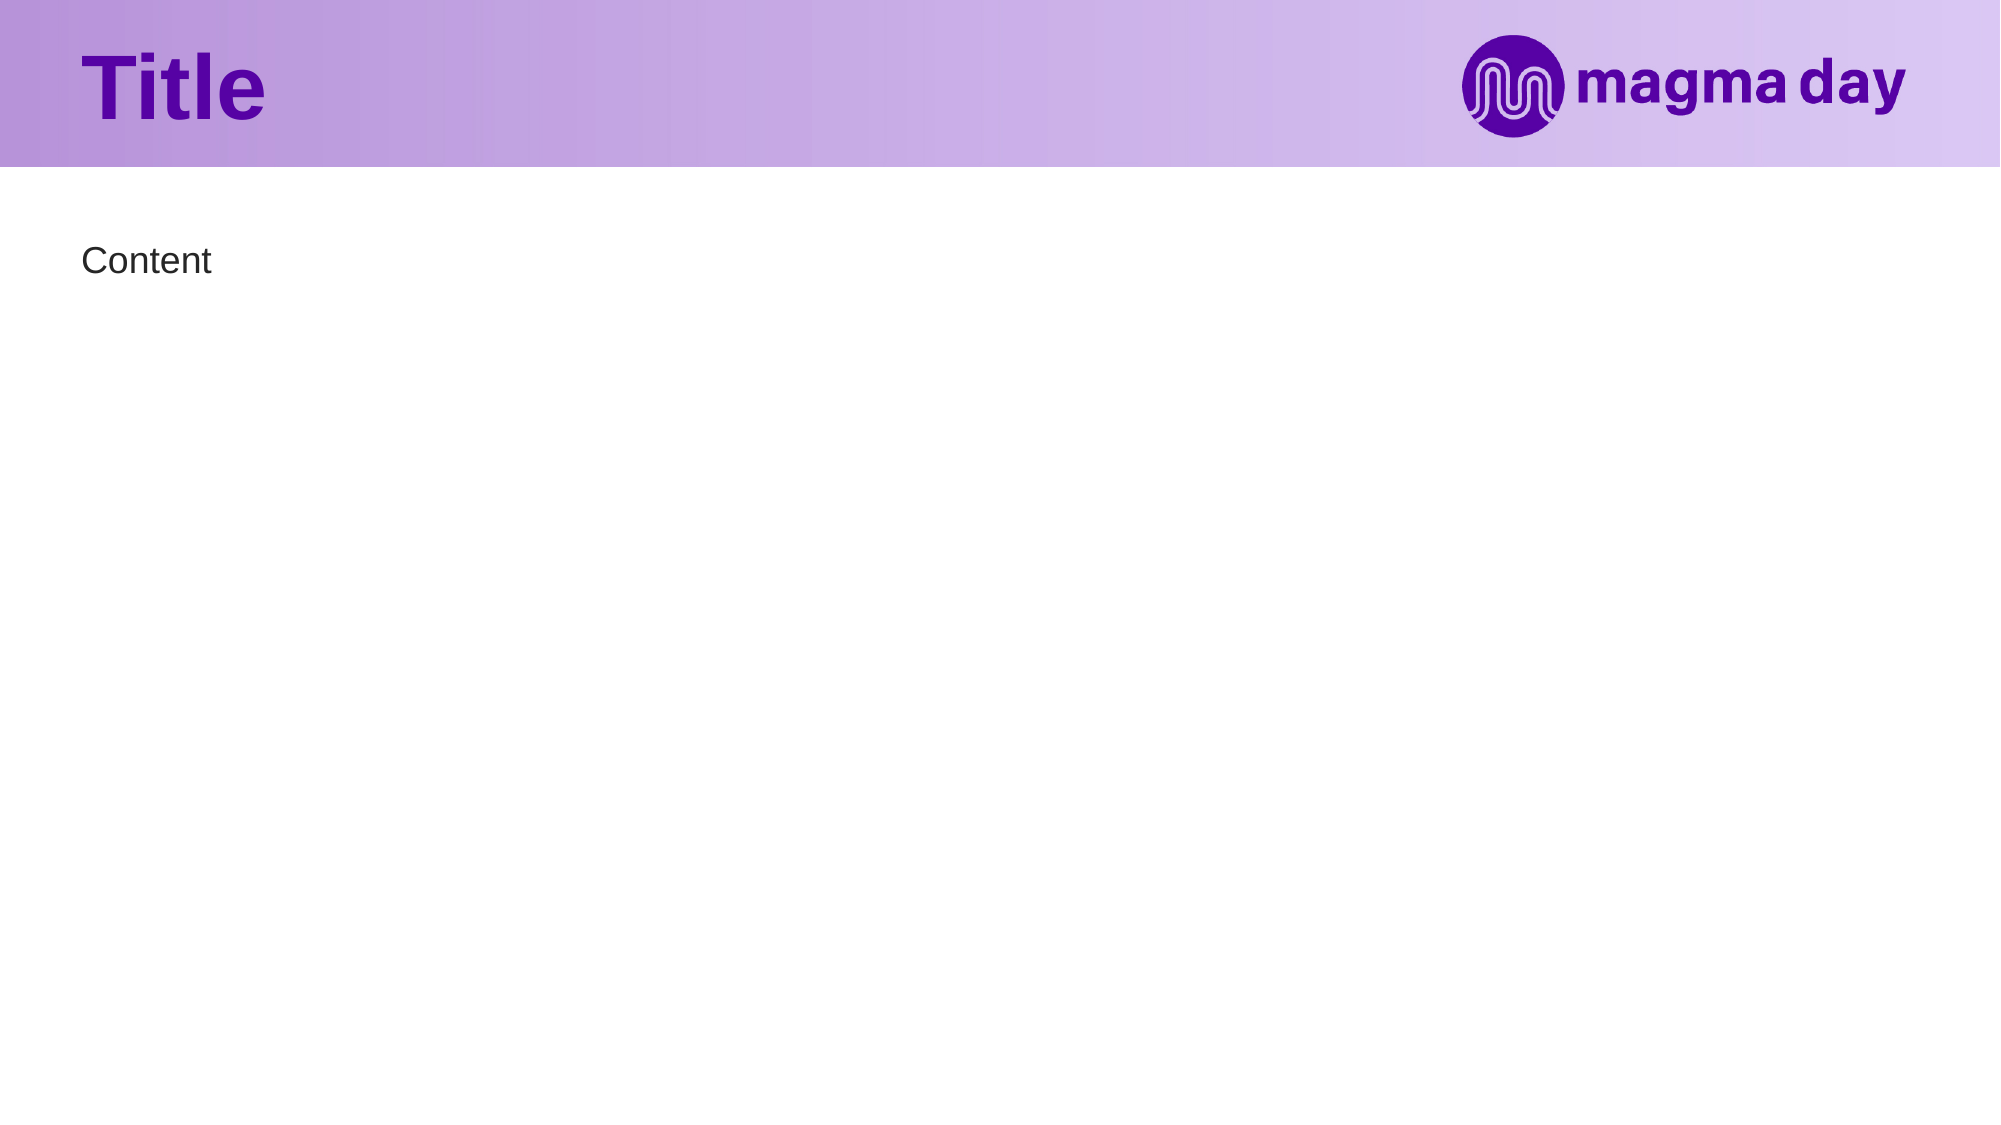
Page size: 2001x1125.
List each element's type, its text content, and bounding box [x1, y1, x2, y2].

text_box Title [66, 0, 1792, 153]
text_box Content [66, 153, 1792, 371]
picture [0, 0, 2000, 1125]
